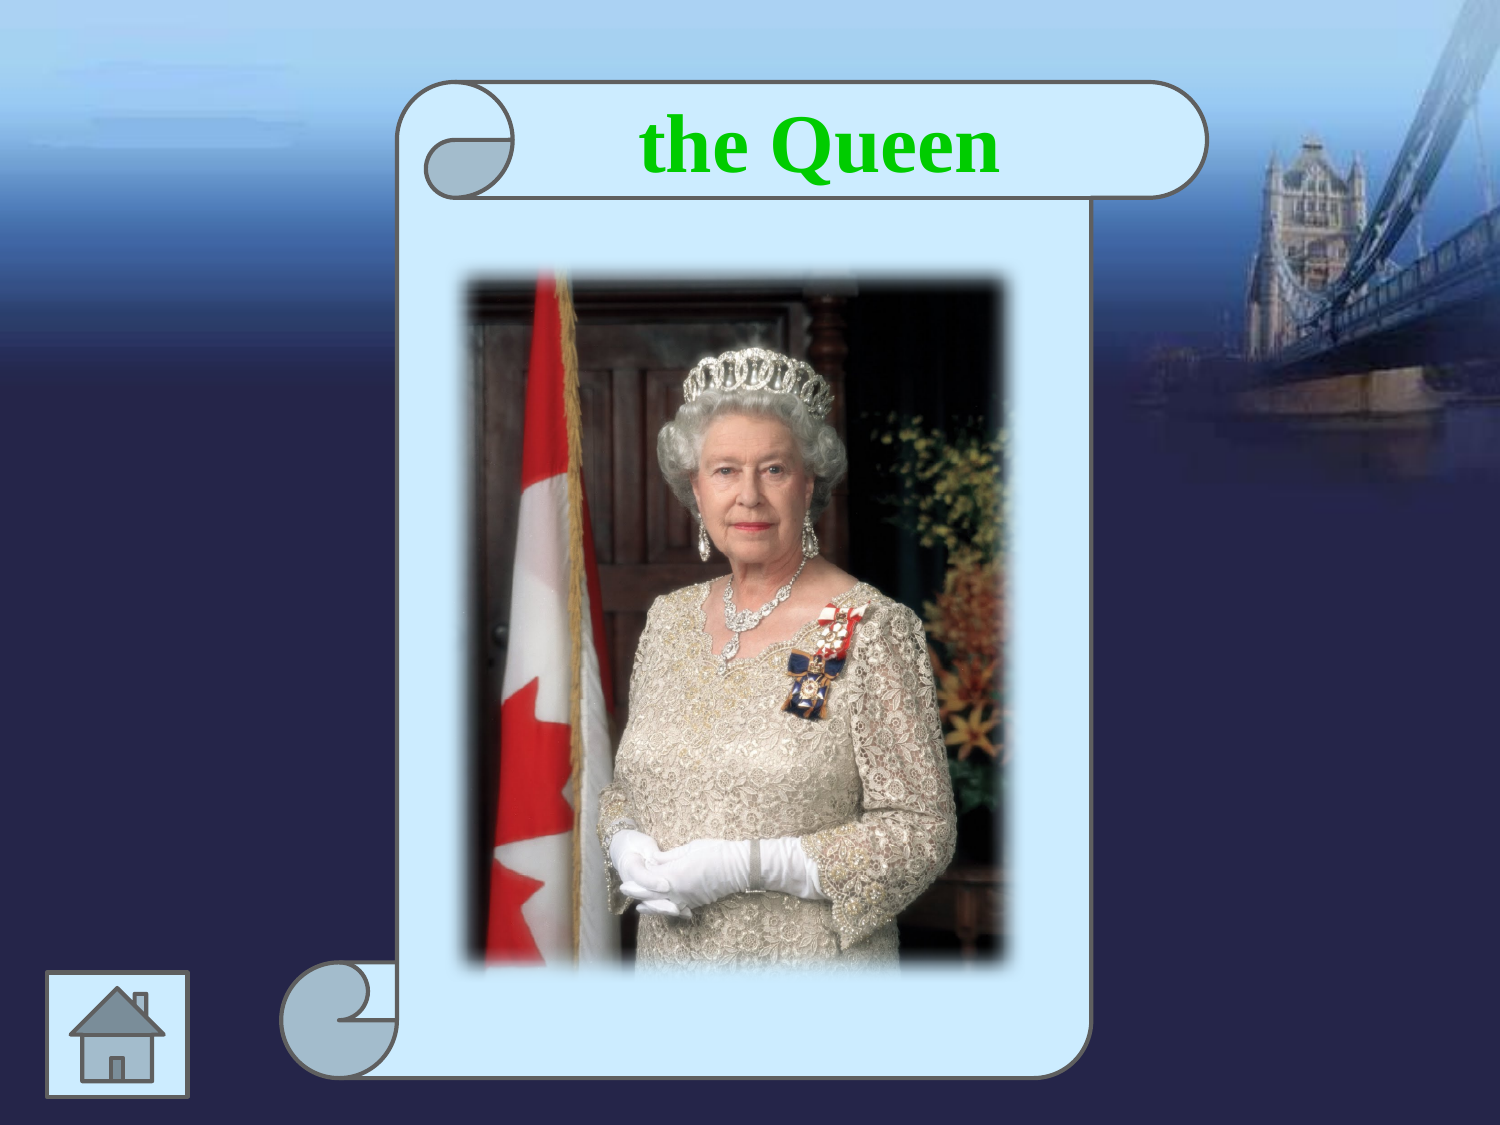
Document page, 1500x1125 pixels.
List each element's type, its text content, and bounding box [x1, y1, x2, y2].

picture [0, 0, 1500, 1125]
text_box [279, 79, 1210, 1081]
text_box [45, 970, 190, 1099]
text_box the Queen [623, 82, 1017, 197]
